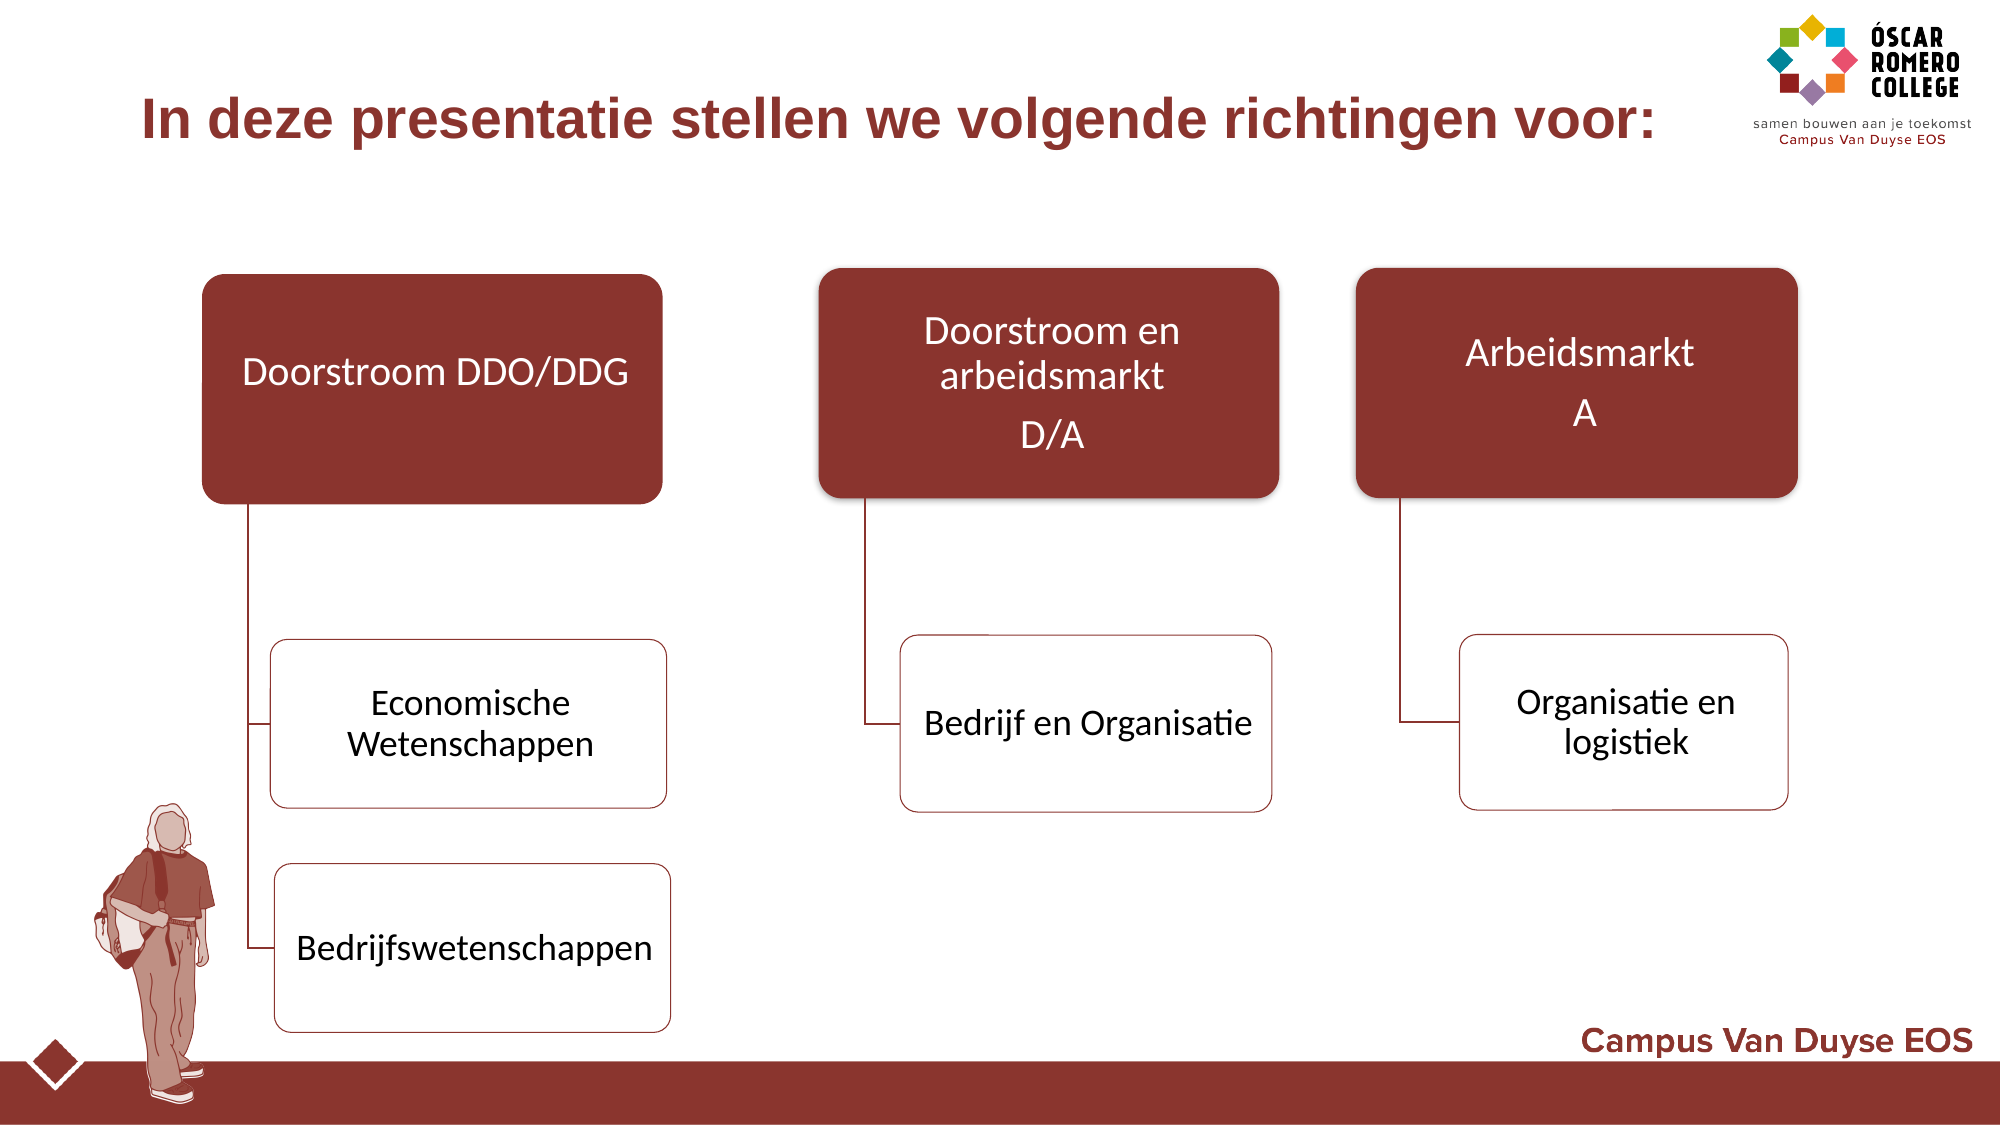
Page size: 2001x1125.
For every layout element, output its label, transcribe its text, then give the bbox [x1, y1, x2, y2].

picture [0, 802, 2000, 1125]
title In deze presentatie stellen we volgende richtingen voor: [126, 81, 2000, 159]
picture [1753, 14, 1972, 81]
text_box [201, 154, 1798, 1044]
